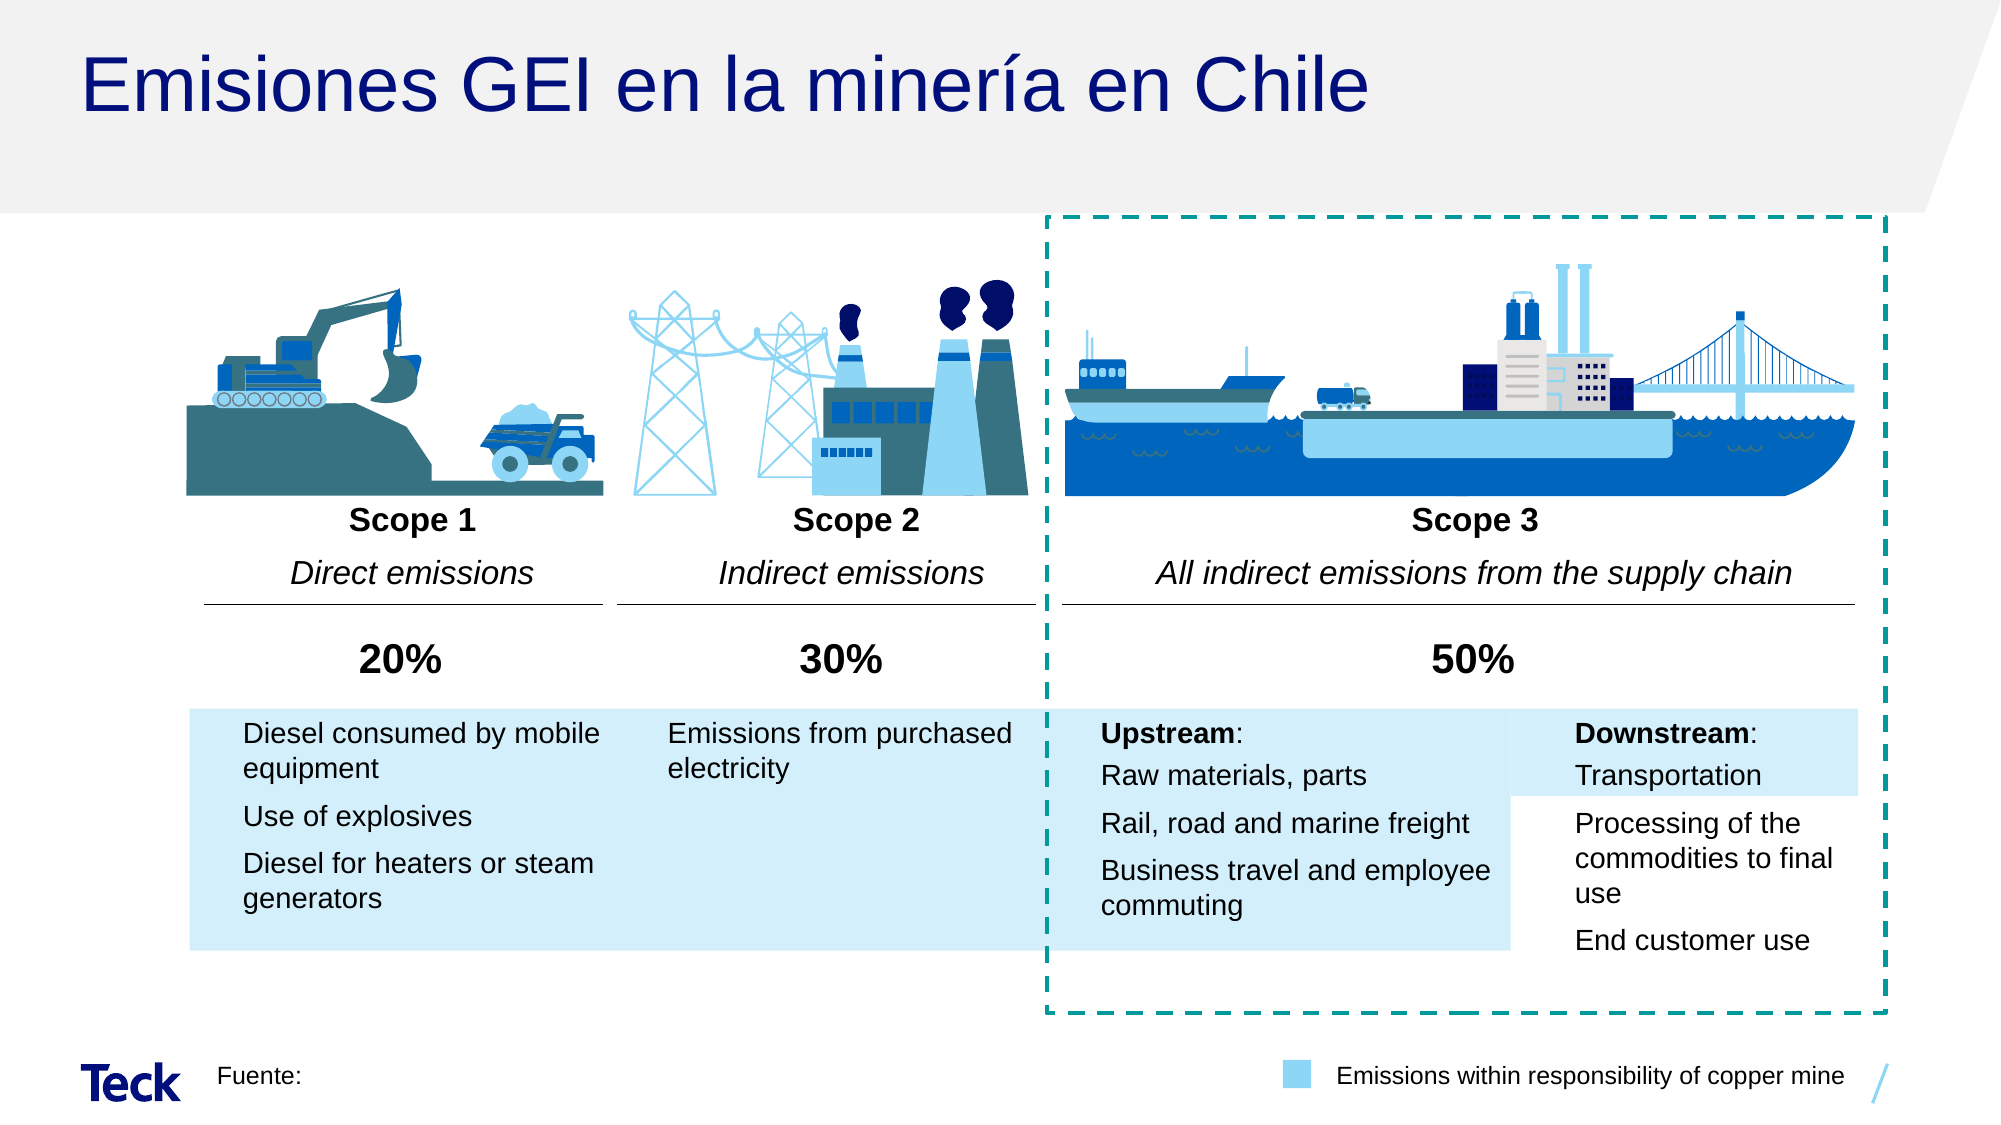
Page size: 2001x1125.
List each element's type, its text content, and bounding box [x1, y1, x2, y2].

text_box Scope 2 Indirect emissions [628, 498, 1046, 623]
title Emisiones GEI en la minería en Chile [80, 43, 1920, 208]
text_box 30% [751, 631, 896, 682]
text_box Diesel consumed by mobile equipment Use of explosives Diesel for heaters or steam generators [207, 714, 607, 915]
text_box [628, 278, 1029, 496]
text_box [188, 706, 1046, 953]
text_box [1045, 215, 1888, 1015]
text_box Emissions from purchased electricity [632, 714, 1046, 785]
text_box Fuente: [216, 1058, 729, 1090]
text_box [1064, 264, 1856, 497]
text_box 20% [328, 631, 473, 682]
text_box Scope 1 Direct emissions [186, 503, 604, 609]
text_box Emissions within responsibility of copper mine [1336, 1058, 1849, 1090]
text_box [1281, 1058, 1313, 1090]
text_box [186, 287, 604, 496]
